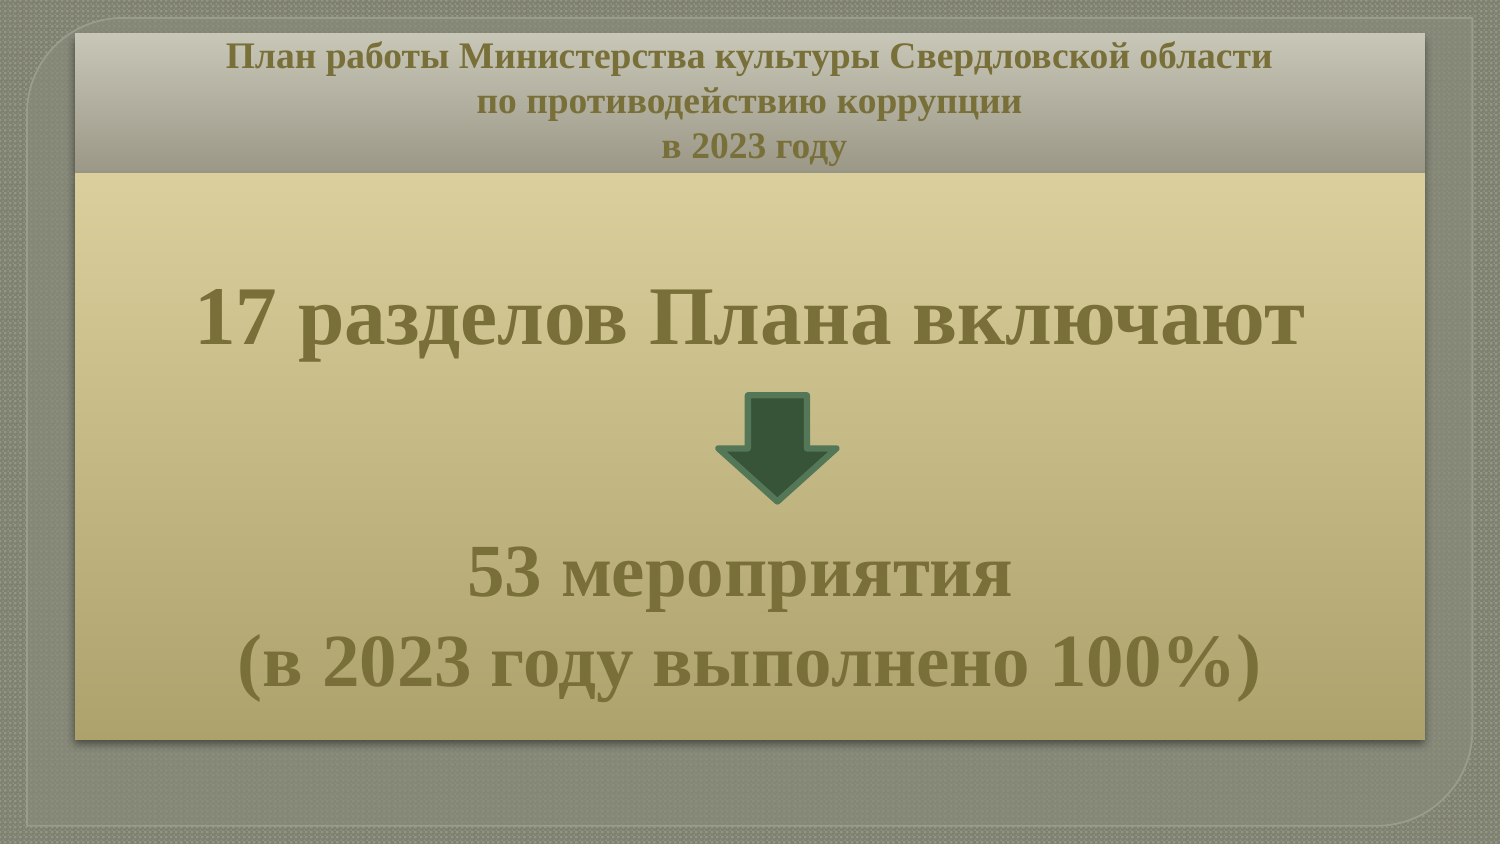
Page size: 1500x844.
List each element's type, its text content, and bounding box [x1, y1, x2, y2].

title План работы Министерства культуры Свердловской области по противодействию коррупции в 2023 году [75, 33, 1425, 173]
list 17 разделов Плана включают 53 мероприятия (в 2023 году выполнено 100%) [75, 173, 1425, 740]
text_box [715, 392, 840, 505]
